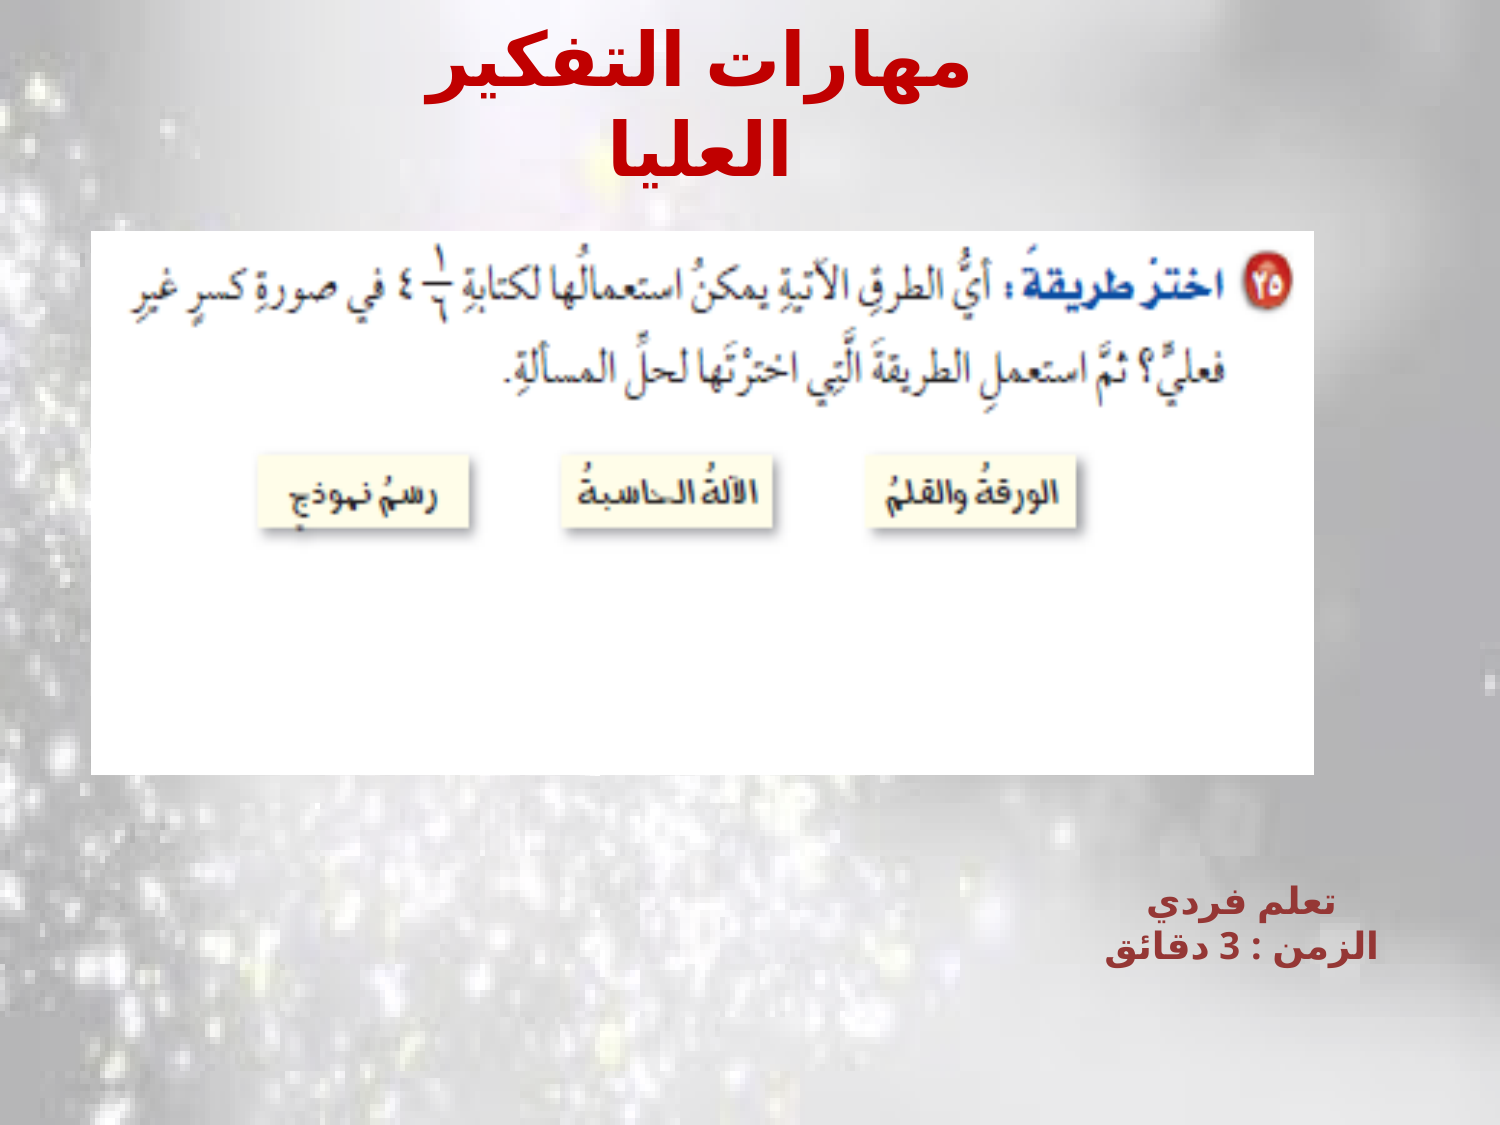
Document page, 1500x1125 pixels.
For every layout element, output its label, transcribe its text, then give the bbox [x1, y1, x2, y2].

text_box مهارات التفكير العليا [381, 52, 1024, 152]
text_box تعلم فردي الزمن : 3 دقائق [978, 869, 1500, 975]
picture [91, 231, 1314, 776]
